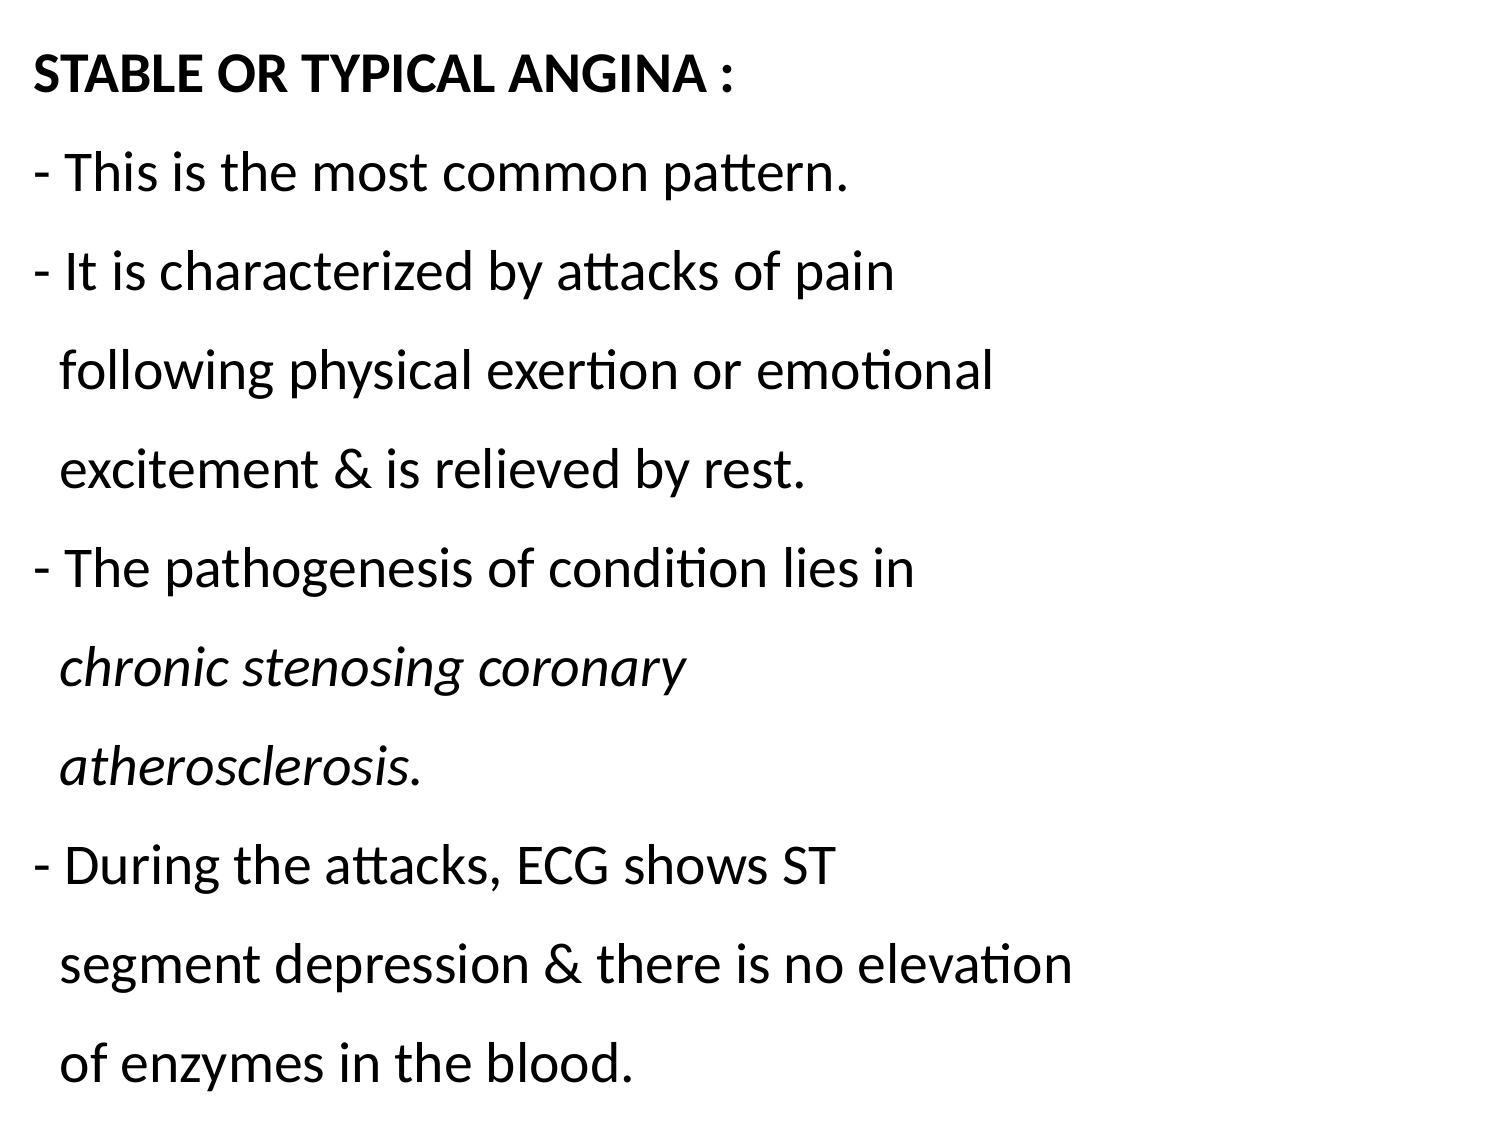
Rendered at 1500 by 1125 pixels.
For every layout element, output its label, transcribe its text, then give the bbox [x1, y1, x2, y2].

subtitle STABLE OR TYPICAL ANGINA : - This is the most common pattern. - It is characterized by attacks of pain following physical exertion or emotional excitement & is relieved by rest. - The pathogenesis of condition lies in chronic stenosing coronary atherosclerosis. - During the attacks, ECG shows ST segment depression & there is no elevation of enzymes in the blood. [18, 27, 1486, 1108]
